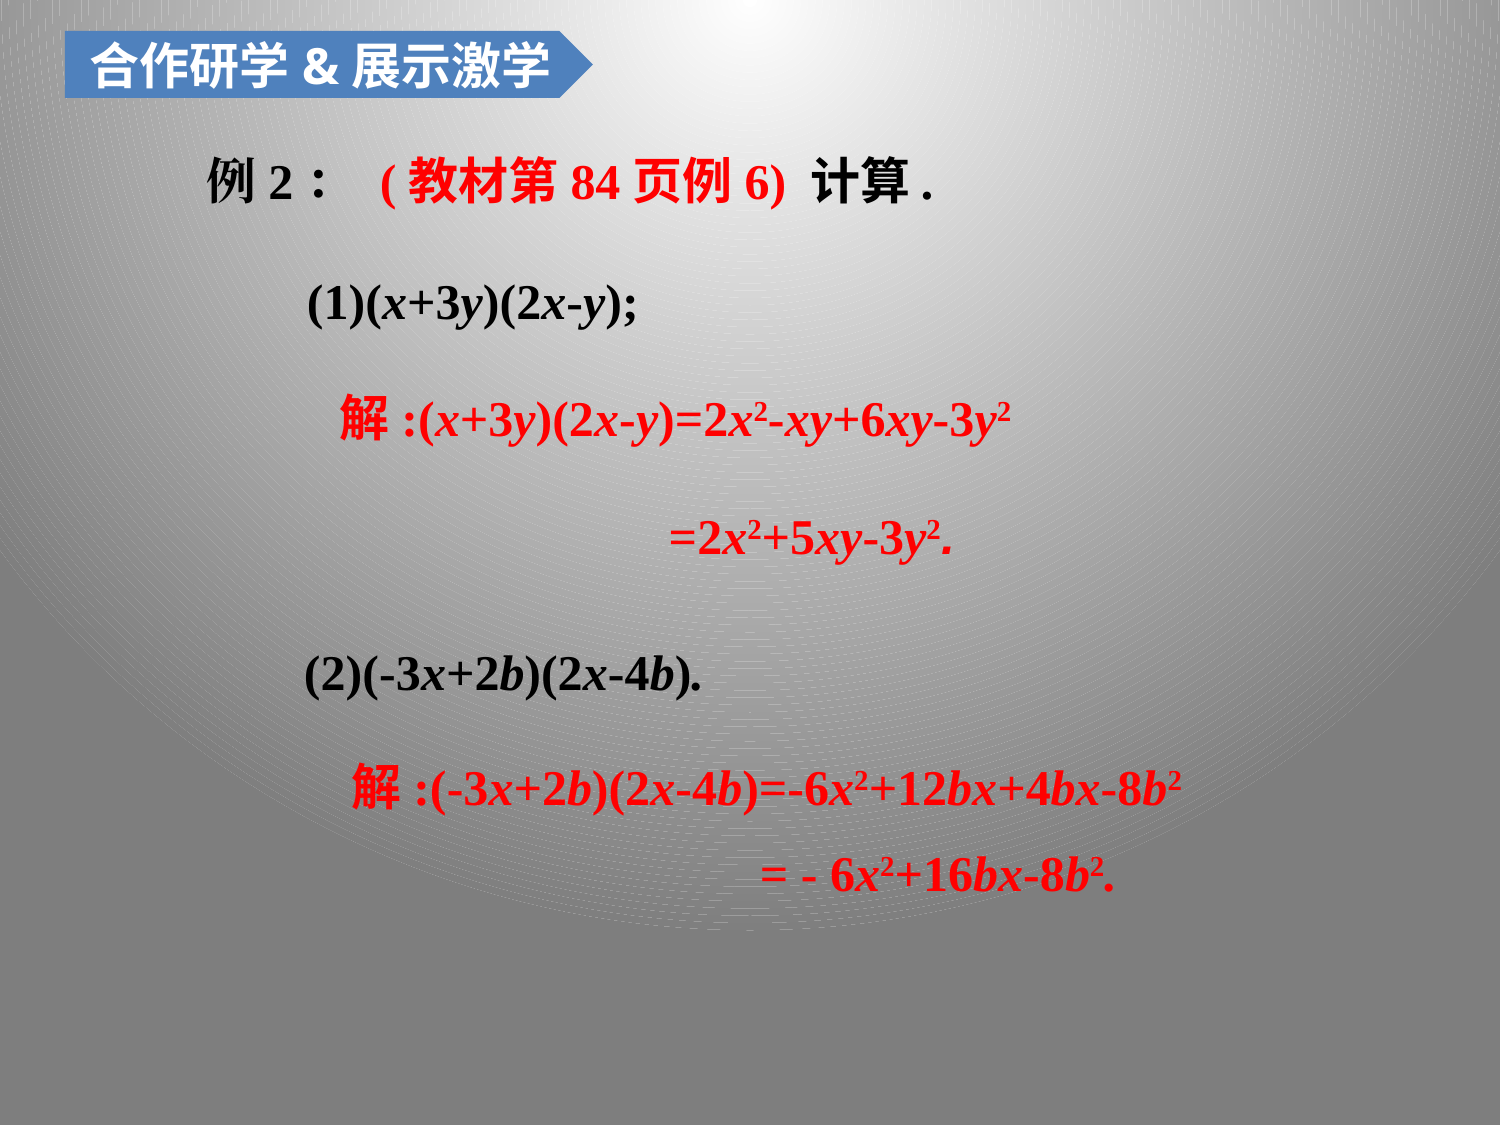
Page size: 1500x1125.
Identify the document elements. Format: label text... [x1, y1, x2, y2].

text_box =2x2+5xy-3y2. [641, 496, 1032, 572]
text_box 解:(x+3y)(2x-y)=2x2-xy+6xy-3y2 [324, 378, 1258, 454]
text_box = - 6x2+16bx-8b2. [745, 834, 1360, 909]
text_box 合作研学&展示激学 [62, 28, 596, 101]
text_box 解:(-3x+2b)(2x-4b)=-6x2+12bx+4bx-8b2 [336, 748, 1223, 823]
text_box (2)(-3x+2b)(2x-4b). [289, 633, 1176, 709]
text_box 例2： (教材第84页例6) 计算. (1)(x+3y)(2x-y); [117, 81, 1322, 337]
